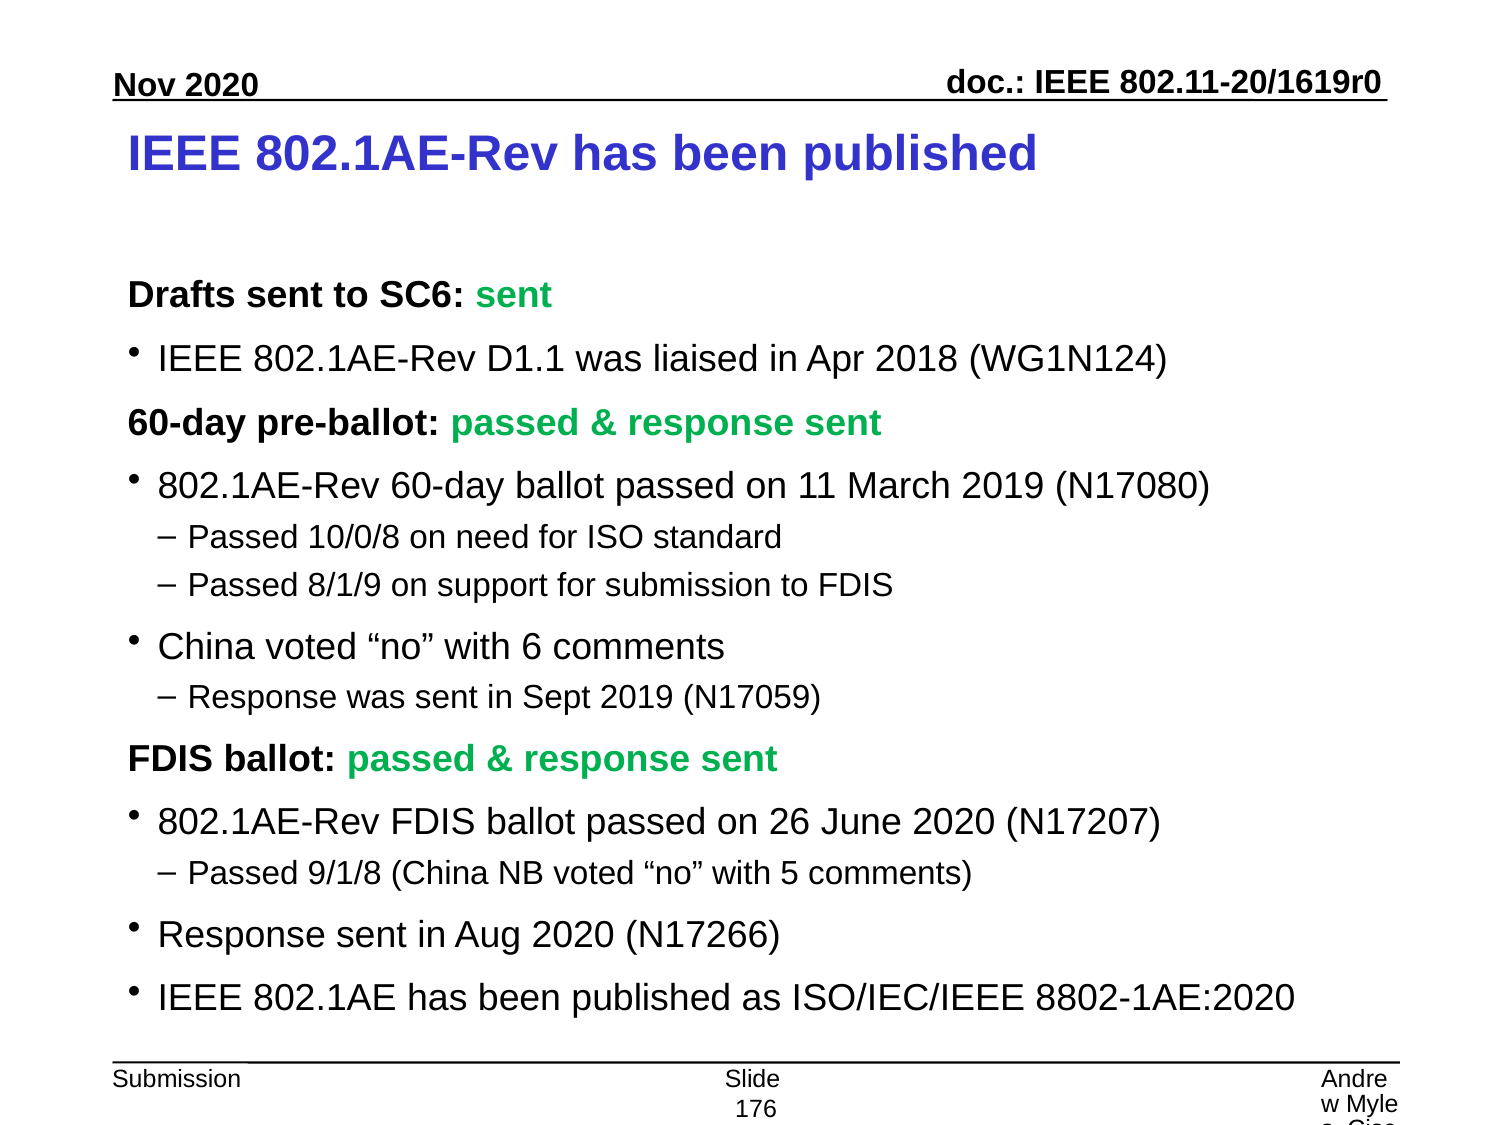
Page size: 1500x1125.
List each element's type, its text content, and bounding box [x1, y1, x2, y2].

title IEEE 802.1AE-Rev has been published [112, 112, 1388, 262]
list Drafts sent to SC6: sent IEEE 802.1AE-Rev D1.1 was liaised in Apr 2018 (WG1N124) 60-day pre-ballot: passed & response sent 802.1AE-Rev 60-day ballot passed on 11 March 2019 (N17080) Passed 10/0/8 on need for ISO standard Passed 8/1/9 on support for submission to FDIS China voted “no” with 6 comments Response was sent in Sept 2019 (N17059) FDIS ballot: passed & response sent 802.1AE-Rev FDIS ballot passed on 26 June 2020 (N17207) Passed 9/1/8 (China NB voted “no” with 5 comments) Response sent in Aug 2020 (N17266) IEEE 802.1AE has been published as ISO/IEC/IEEE 8802-1AE:2020 [112, 262, 1388, 938]
slide_number Slide 176 [709, 1061, 803, 1093]
footer Andrew Myles, Cisco [1320, 1061, 1402, 1093]
